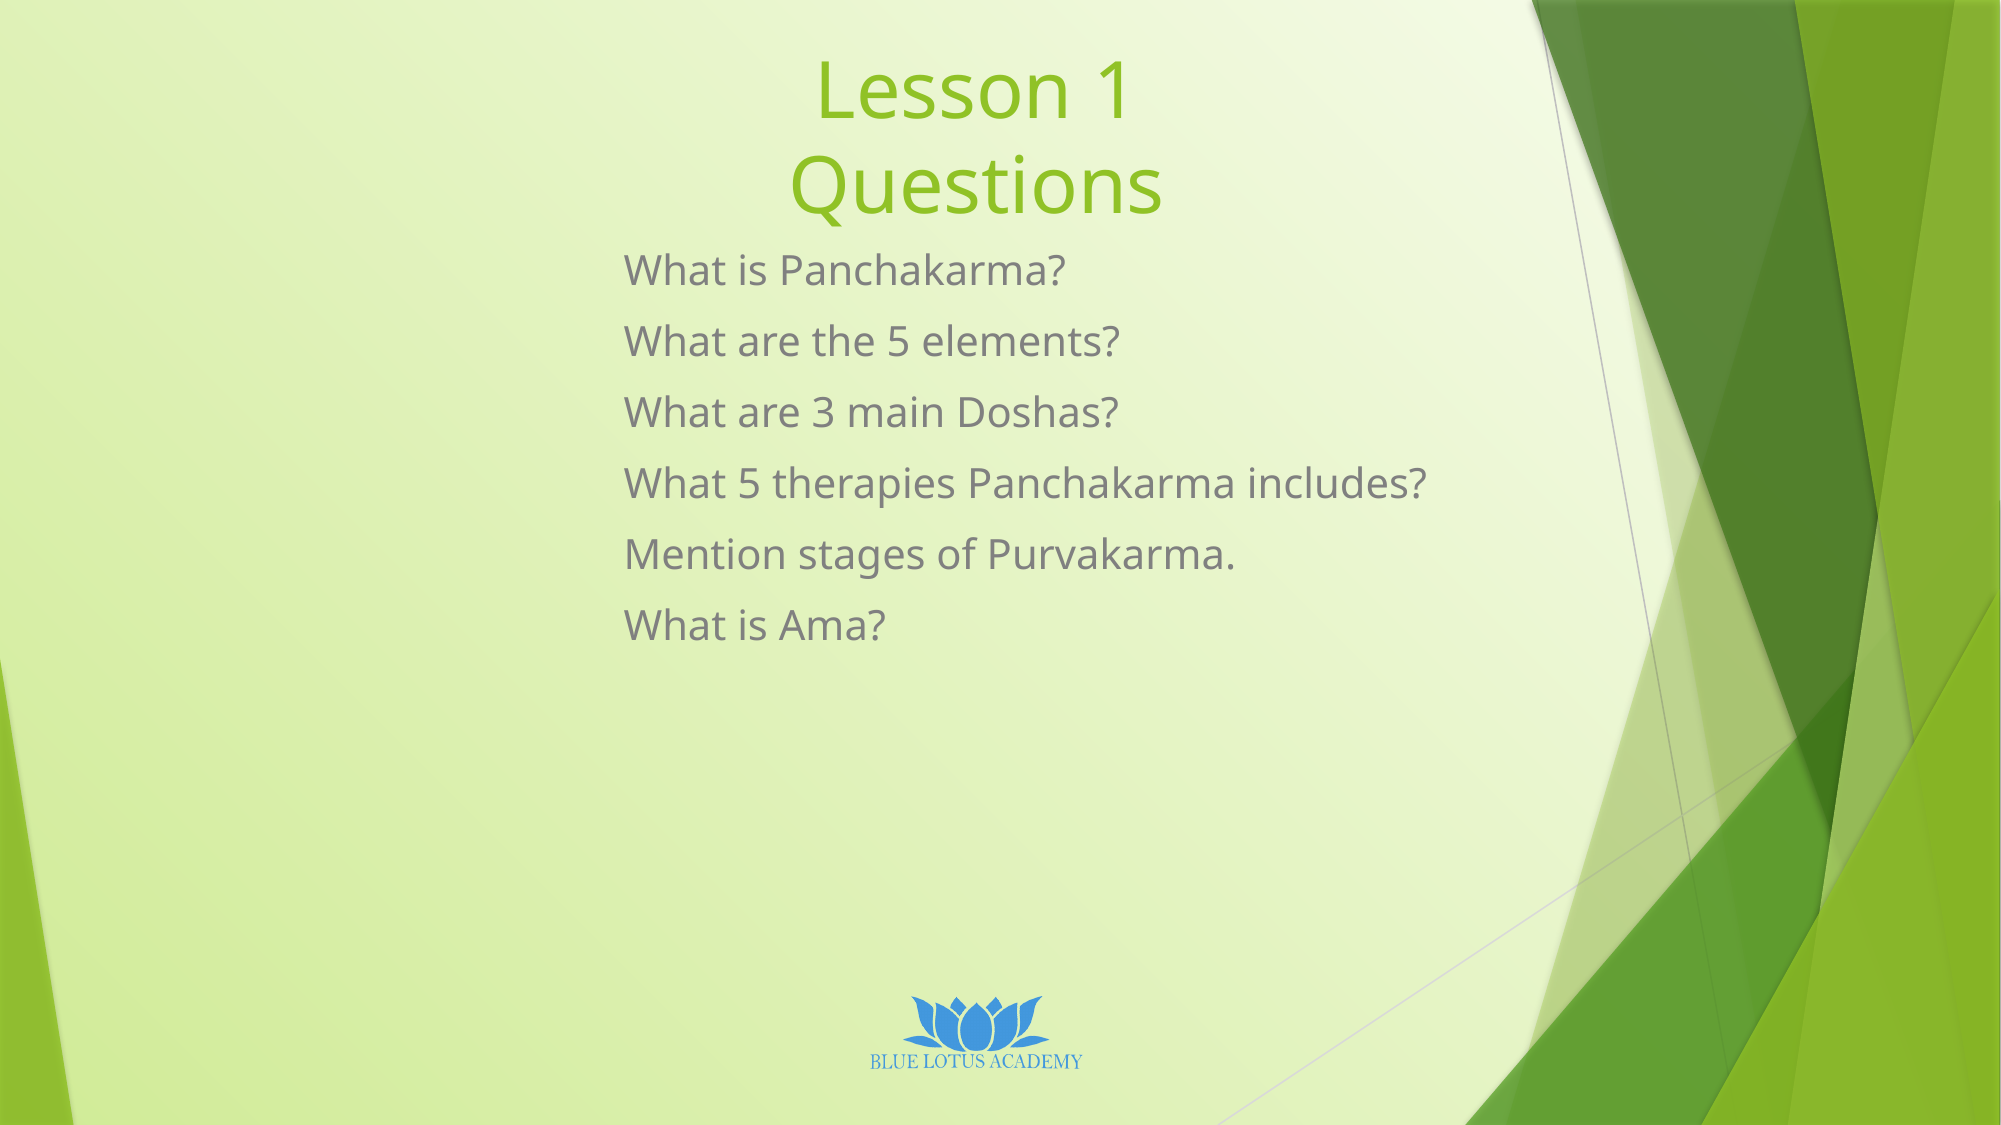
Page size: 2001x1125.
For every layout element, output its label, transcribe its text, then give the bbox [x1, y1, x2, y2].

picture [870, 995, 1083, 1069]
list What is Panchakarma? What are the 5 elements? What are 3 main Doshas? What 5 therapies Panchakarma includes? Mention stages of Purvakarma. What is Ama? [608, 236, 1644, 890]
title Lesson 1 Questions [433, 31, 1520, 237]
